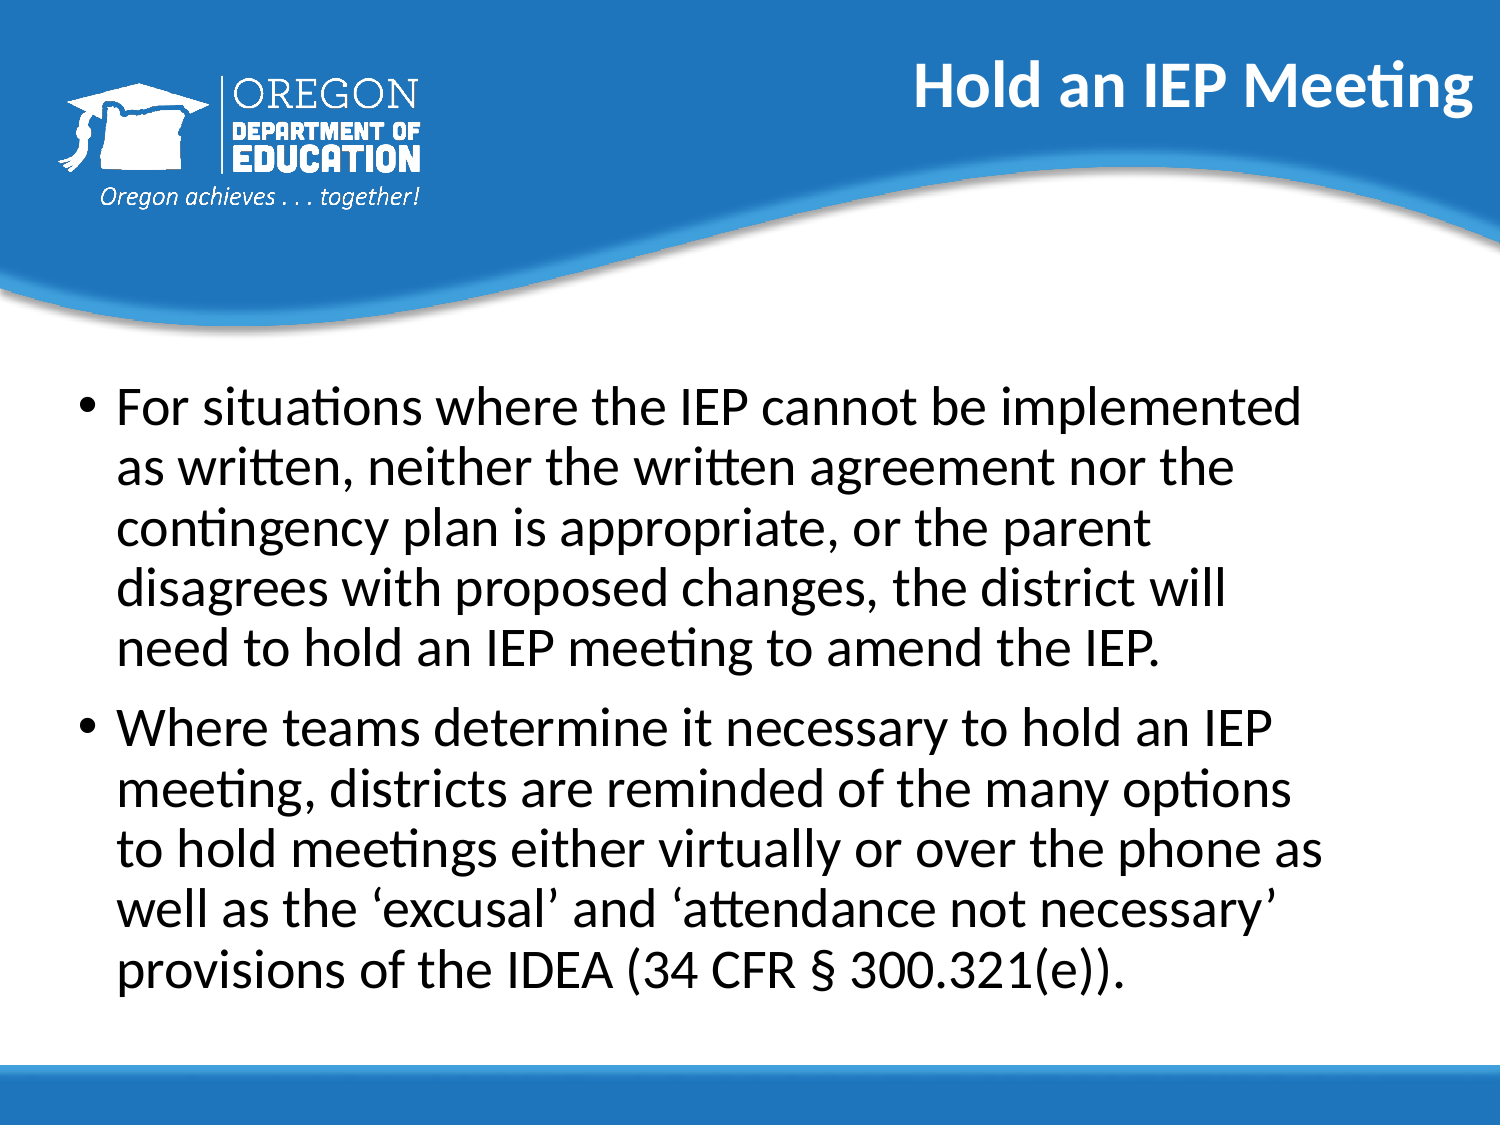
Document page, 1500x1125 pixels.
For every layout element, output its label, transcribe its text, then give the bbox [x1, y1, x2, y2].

picture [0, 0, 1500, 341]
list For situations where the IEP cannot be implemented as written, neither the written agreement nor the contingency plan is appropriate, or the parent disagrees with proposed changes, the district will need to hold an IEP meeting to amend the IEP. Where teams determine it necessary to hold an IEP meeting, districts are reminded of the many options to hold meetings either virtually or over the phone as well as the ‘excusal’ and ‘attendance not necessary’ provisions of the IDEA (34 CFR § 300.321(e)). [62, 369, 1357, 1041]
title Hold an IEP Meeting [439, 15, 1490, 156]
picture [0, 1065, 1500, 1125]
